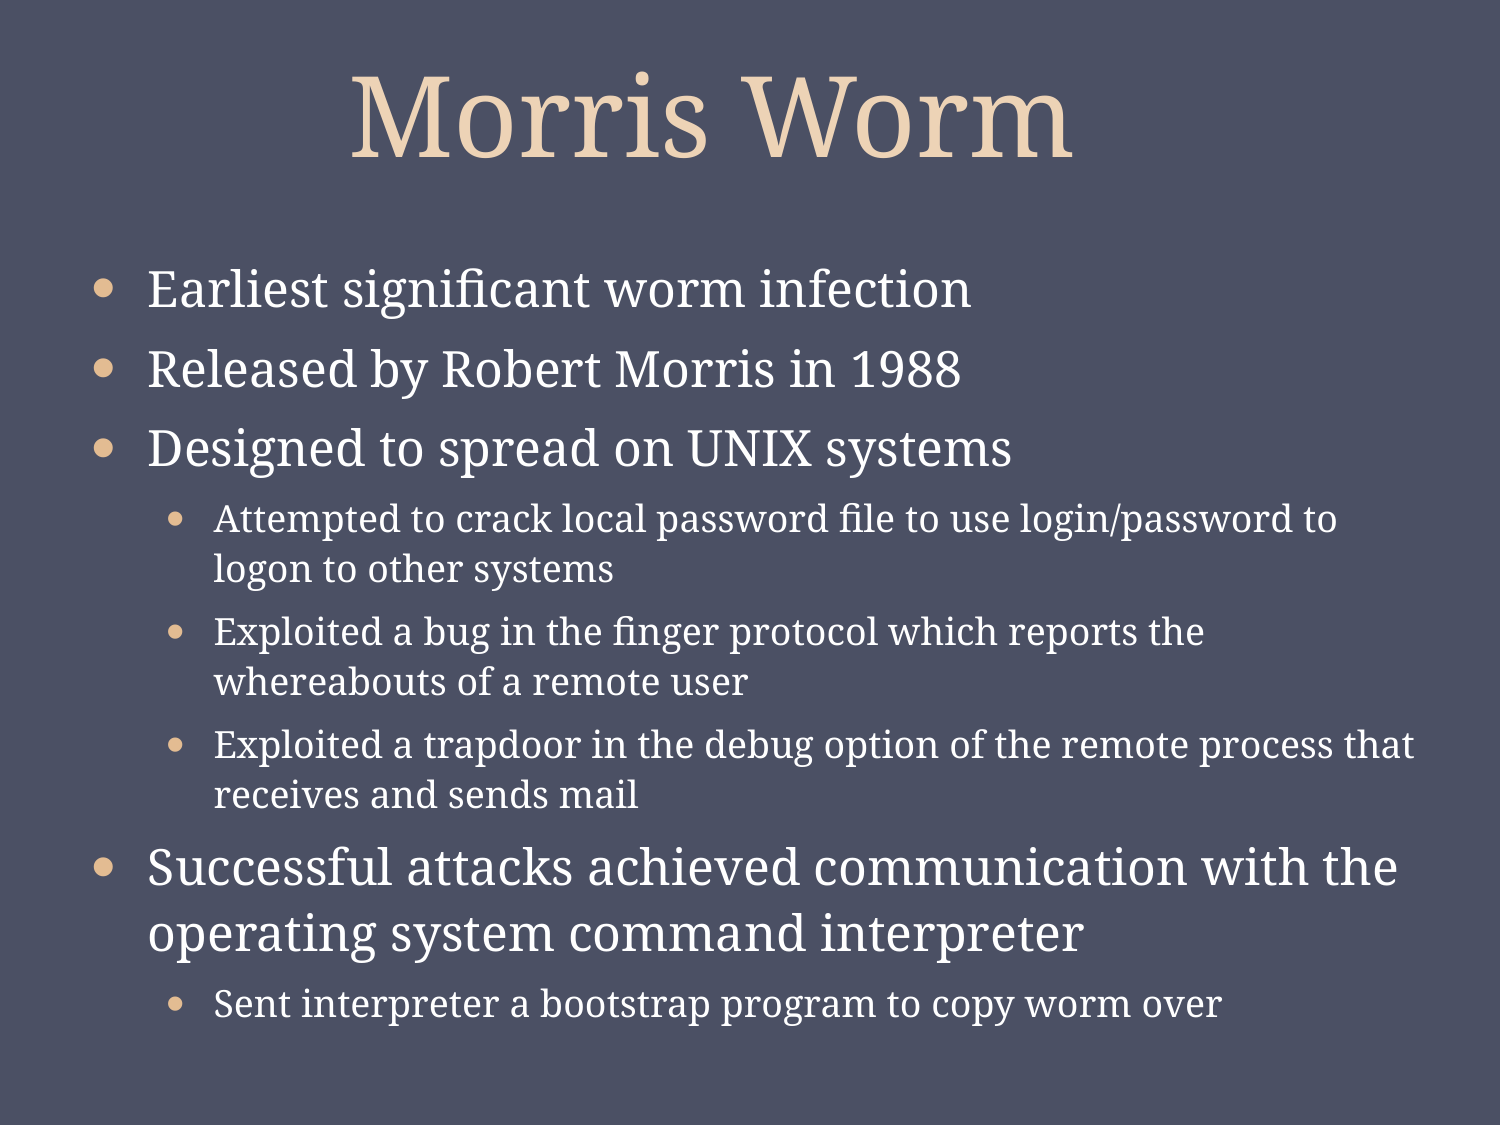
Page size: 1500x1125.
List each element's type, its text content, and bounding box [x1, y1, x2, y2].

title Morris Worm [37, 0, 1388, 188]
list Earliest significant worm infection Released by Robert Morris in 1988 Designed to spread on UNIX systems Attempted to crack local password file to use login/password to logon to other systems Exploited a bug in the finger protocol which reports the whereabouts of a remote user Exploited a trapdoor in the debug option of the remote process that receives and sends mail Successful attacks achieved communication with the operating system command interpreter Sent interpreter a bootstrap program to copy worm over [76, 243, 1449, 1125]
